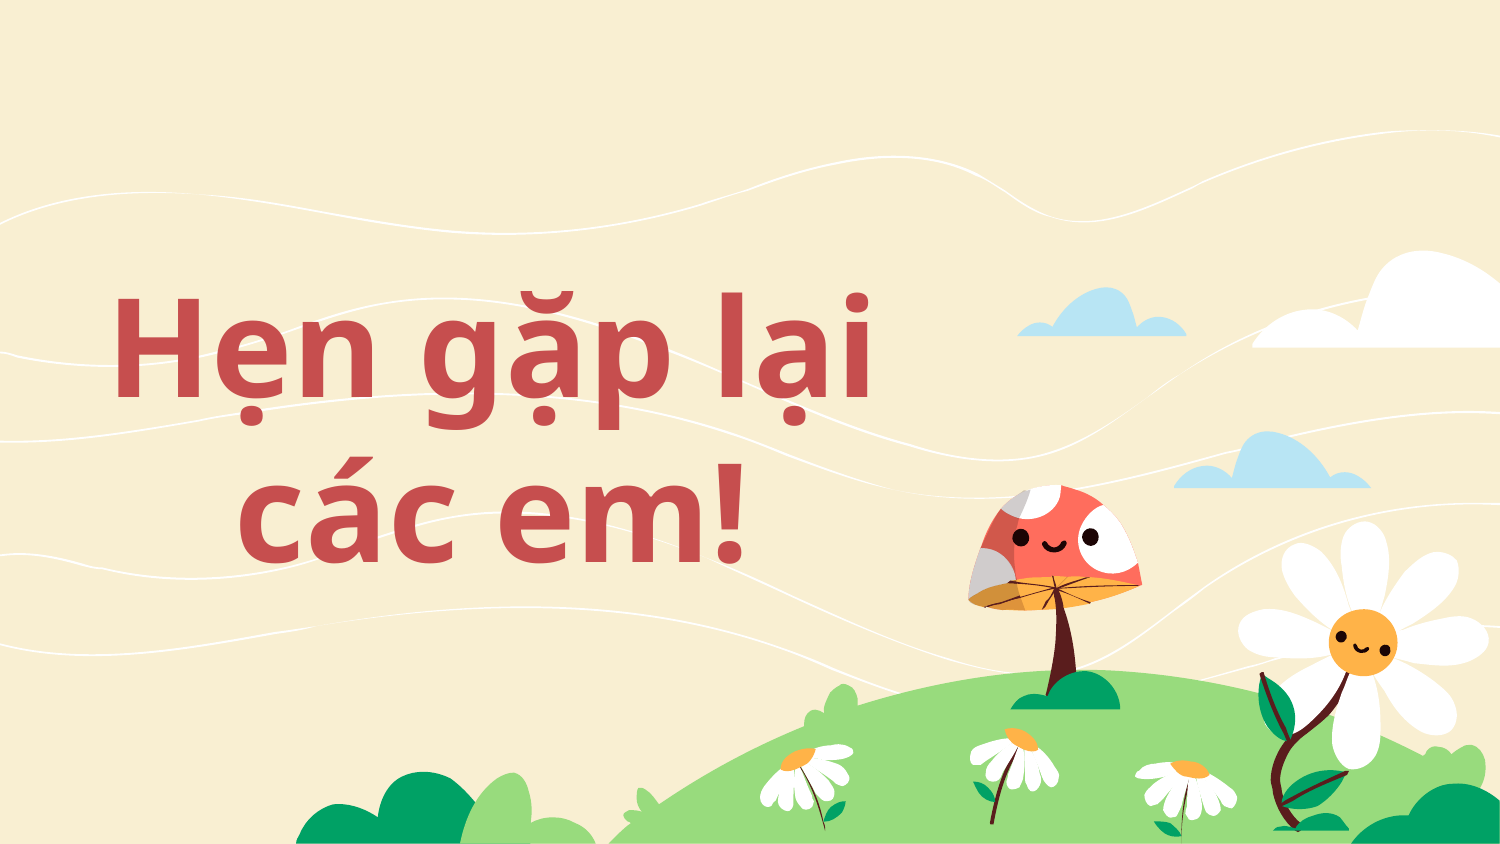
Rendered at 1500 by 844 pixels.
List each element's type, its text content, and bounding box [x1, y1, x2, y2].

text_box Hẹn gặp lại các em! [53, 252, 932, 598]
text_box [295, 669, 1500, 844]
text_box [932, 461, 1168, 715]
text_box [1235, 521, 1491, 833]
